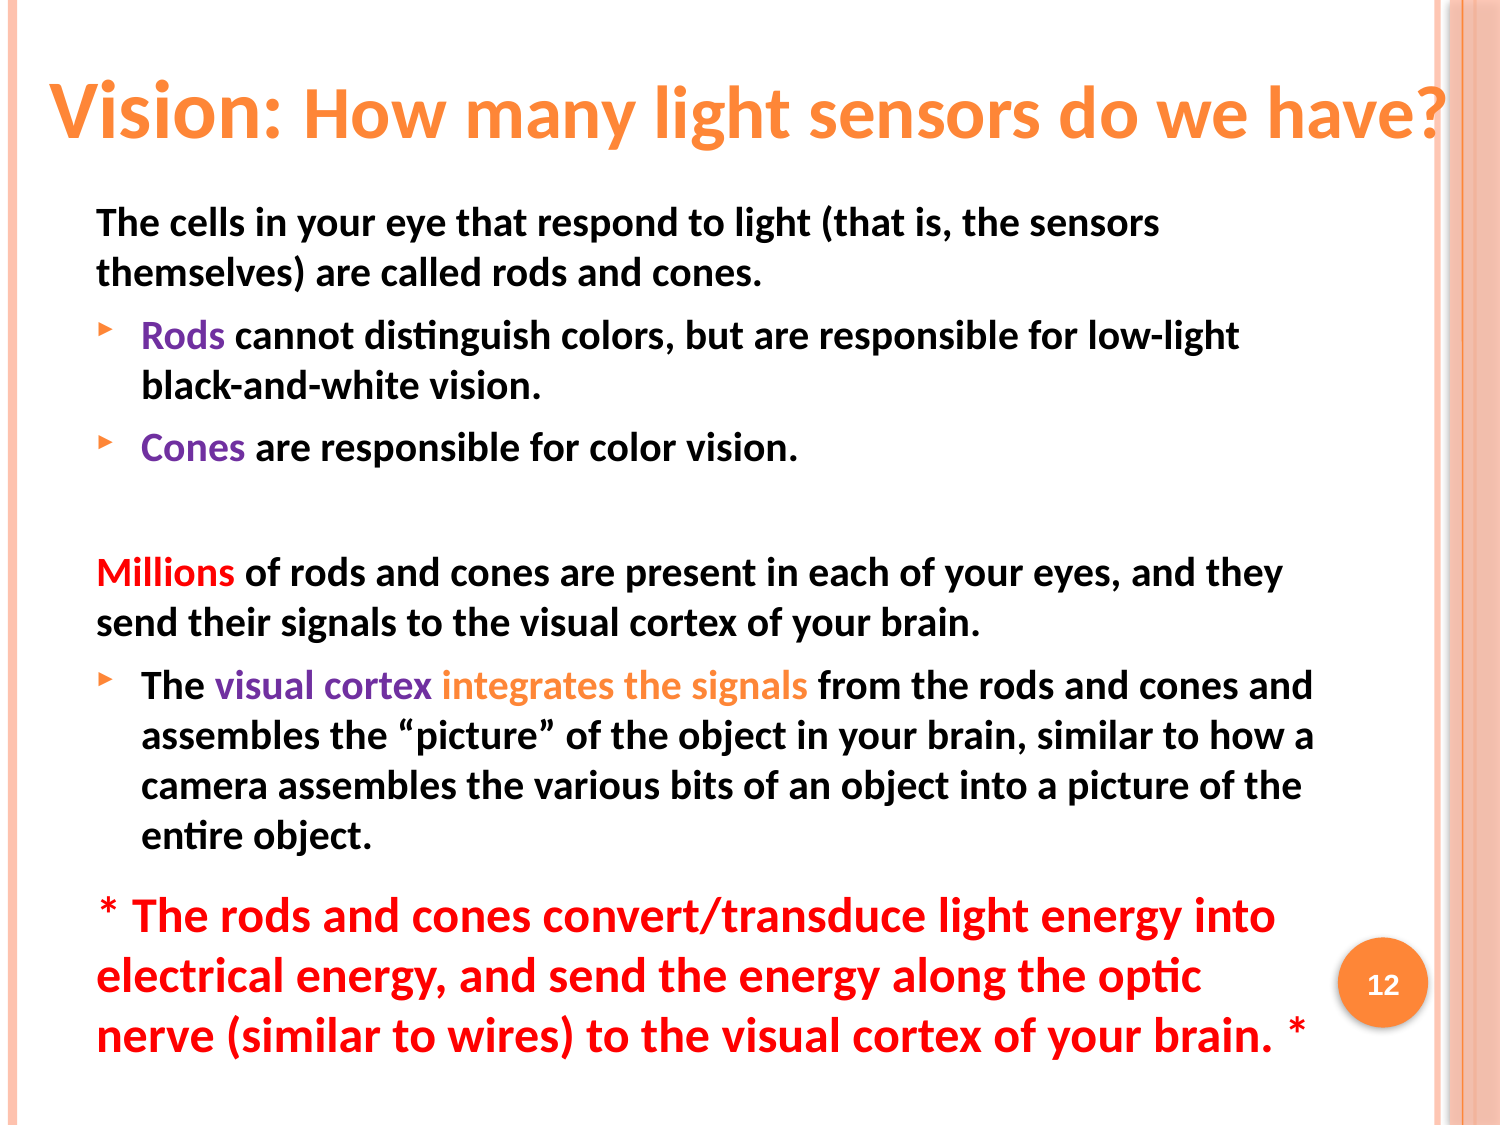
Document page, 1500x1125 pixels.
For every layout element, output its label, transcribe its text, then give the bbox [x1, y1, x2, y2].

slide_number 12 [1333, 940, 1434, 1026]
text_box Vision: How many light sensors do we have? [0, 45, 1500, 163]
list The cells in your eye that respond to light (that is, the sensors themselves) are called rods and cones. Rods cannot distinguish colors, but are responsible for low-light black-and-white vision. Cones are responsible for color vision. Millions of rods and cones are present in each of your eyes, and they send their signals to the visual cortex of your brain. The visual cortex integrates the signals from the rods and cones and assembles the “picture” of the object in your brain, similar to how a camera assembles the various bits of an object into a picture of the entire object. * The rods and cones convert/transduce light energy into electrical energy, and send the energy along the optic nerve (similar to wires) to the visual cortex of your brain. * [80, 187, 1334, 1075]
